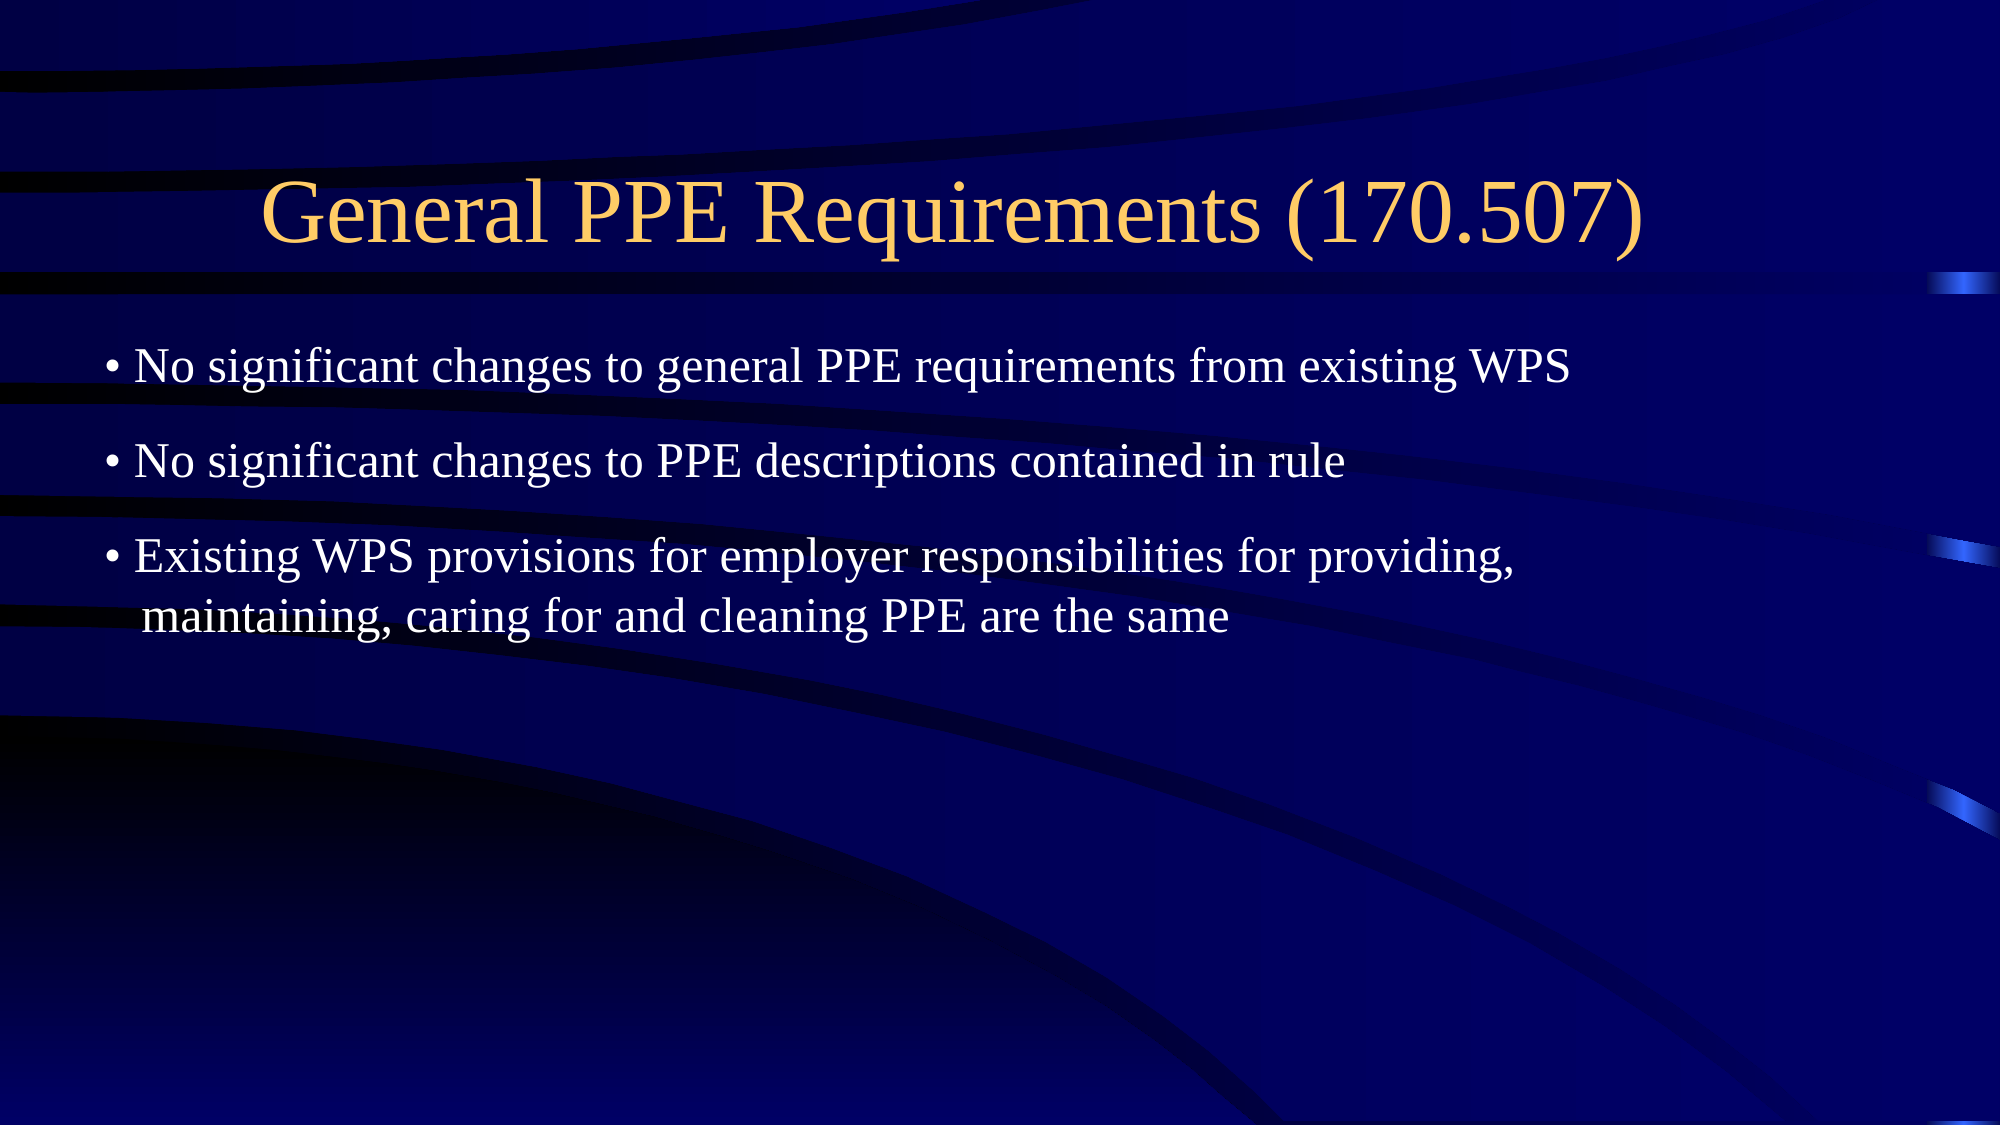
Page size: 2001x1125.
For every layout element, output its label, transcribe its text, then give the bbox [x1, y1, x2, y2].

list • No significant changes to general PPE requirements from existing WPS • No significant changes to PPE descriptions contained in rule • Existing WPS provisions for employer responsibilities for providing, maintaining, caring for and cleaning PPE are the same [88, 324, 1789, 1000]
title General PPE Requirements (170.507) [103, 112, 1804, 300]
